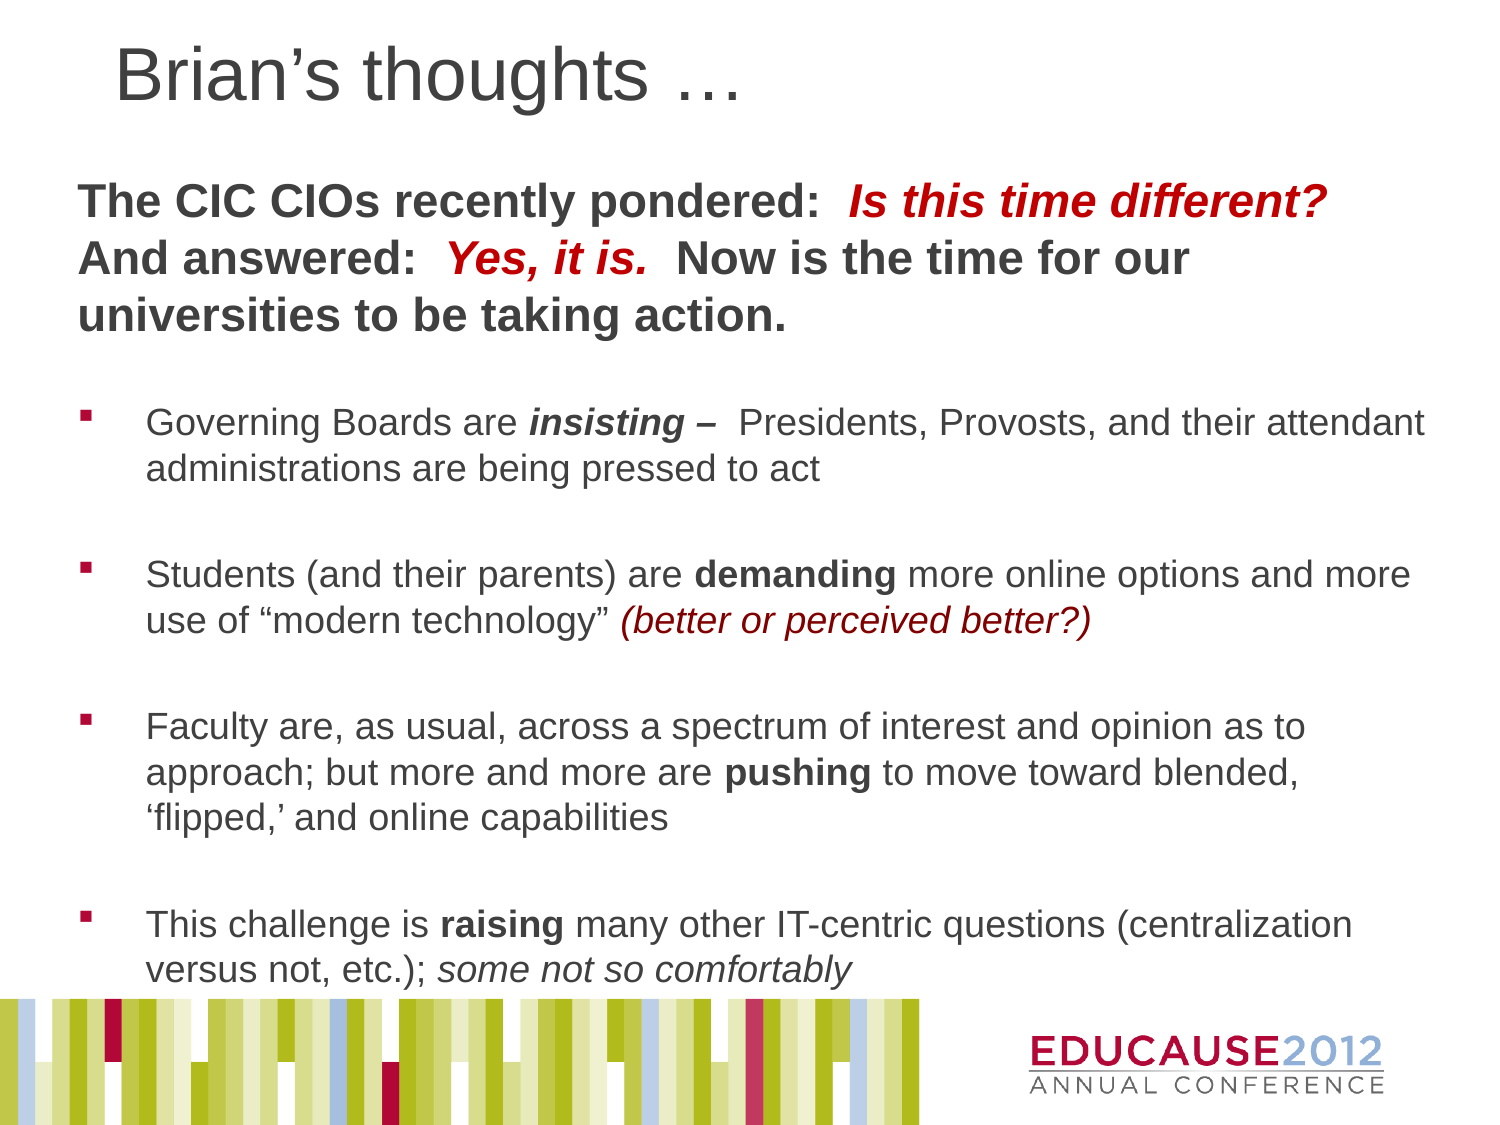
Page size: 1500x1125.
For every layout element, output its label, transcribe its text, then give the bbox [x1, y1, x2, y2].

title Brian’s thoughts … [99, 17, 1416, 138]
picture [0, 0, 1500, 1125]
list The CIC CIOs recently pondered: Is this time different? And answered: Yes, it is. Now is the time for our universities to be taking action. Governing Boards are insisting – Presidents, Provosts, and their attendant administrations are being pressed to act Students (and their parents) are demanding more online options and more use of “modern technology” (better or perceived better?) Faculty are, as usual, across a spectrum of interest and opinion as to approach; but more and more are pushing to move toward blended, ‘flipped,’ and online capabilities This challenge is raising many other IT-centric questions (centralization versus not, etc.); some not so comfortably [62, 162, 1450, 1000]
